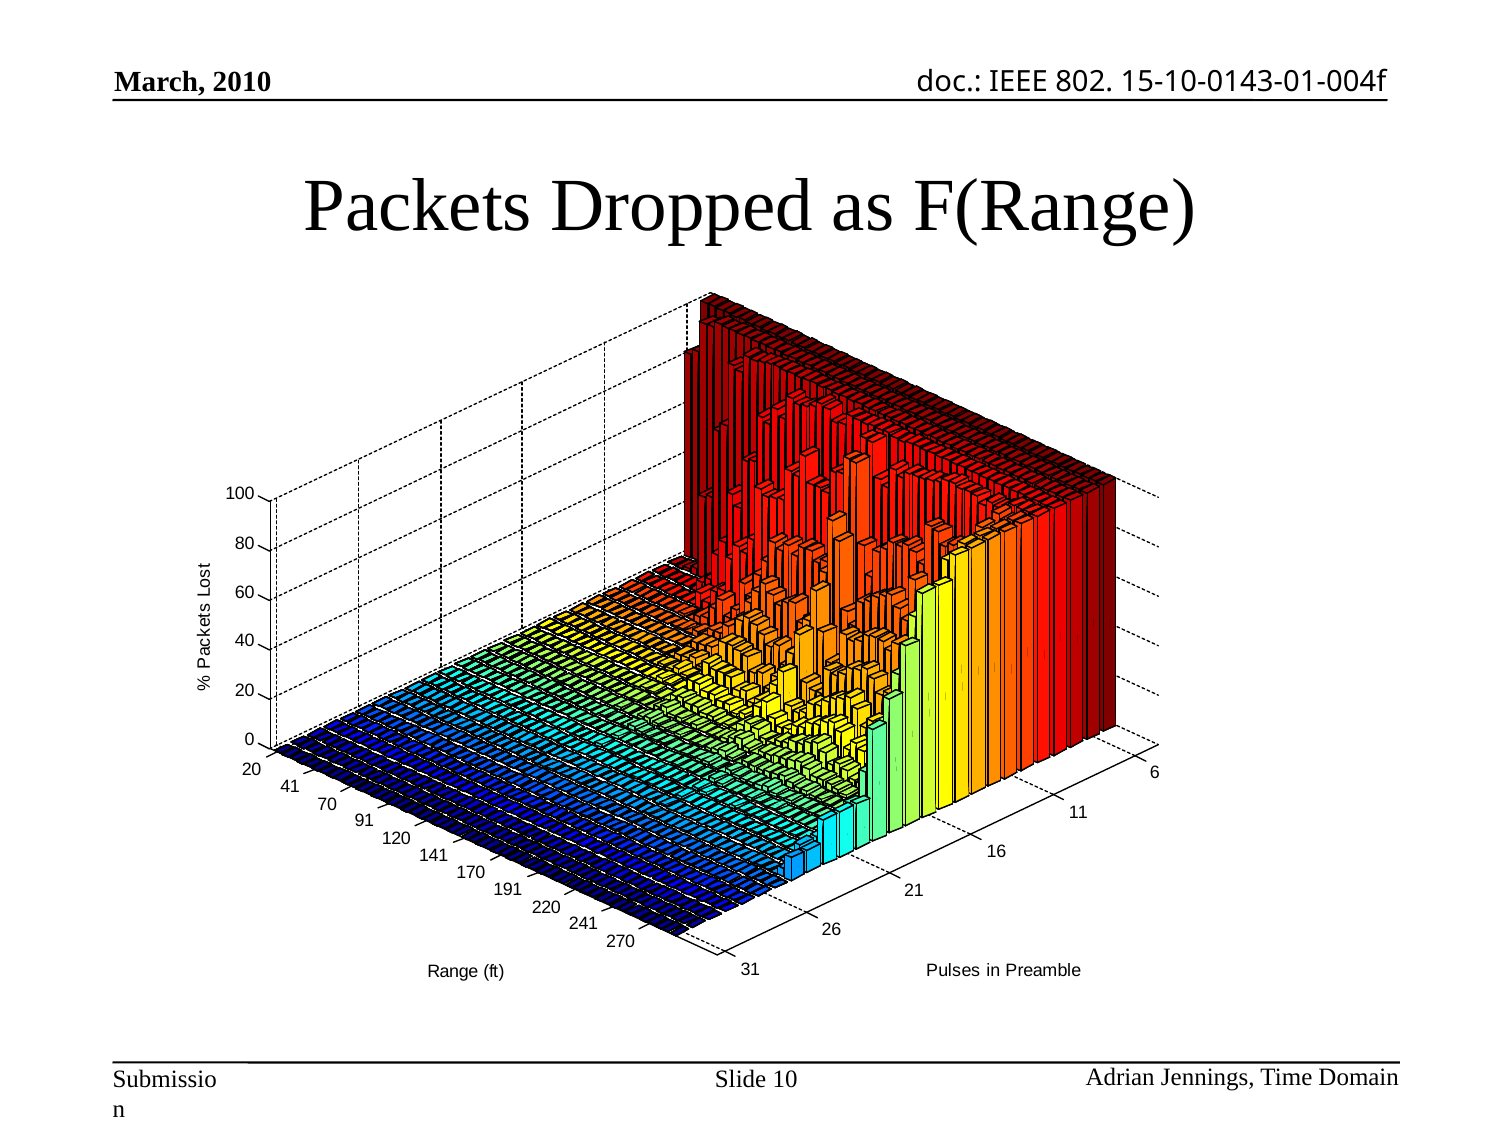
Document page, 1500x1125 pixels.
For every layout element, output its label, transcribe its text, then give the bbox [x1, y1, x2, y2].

slide_number Slide 10 [712, 1061, 800, 1093]
title Packets Dropped as F(Range) [112, 112, 1388, 288]
picture [122, 231, 1268, 1045]
